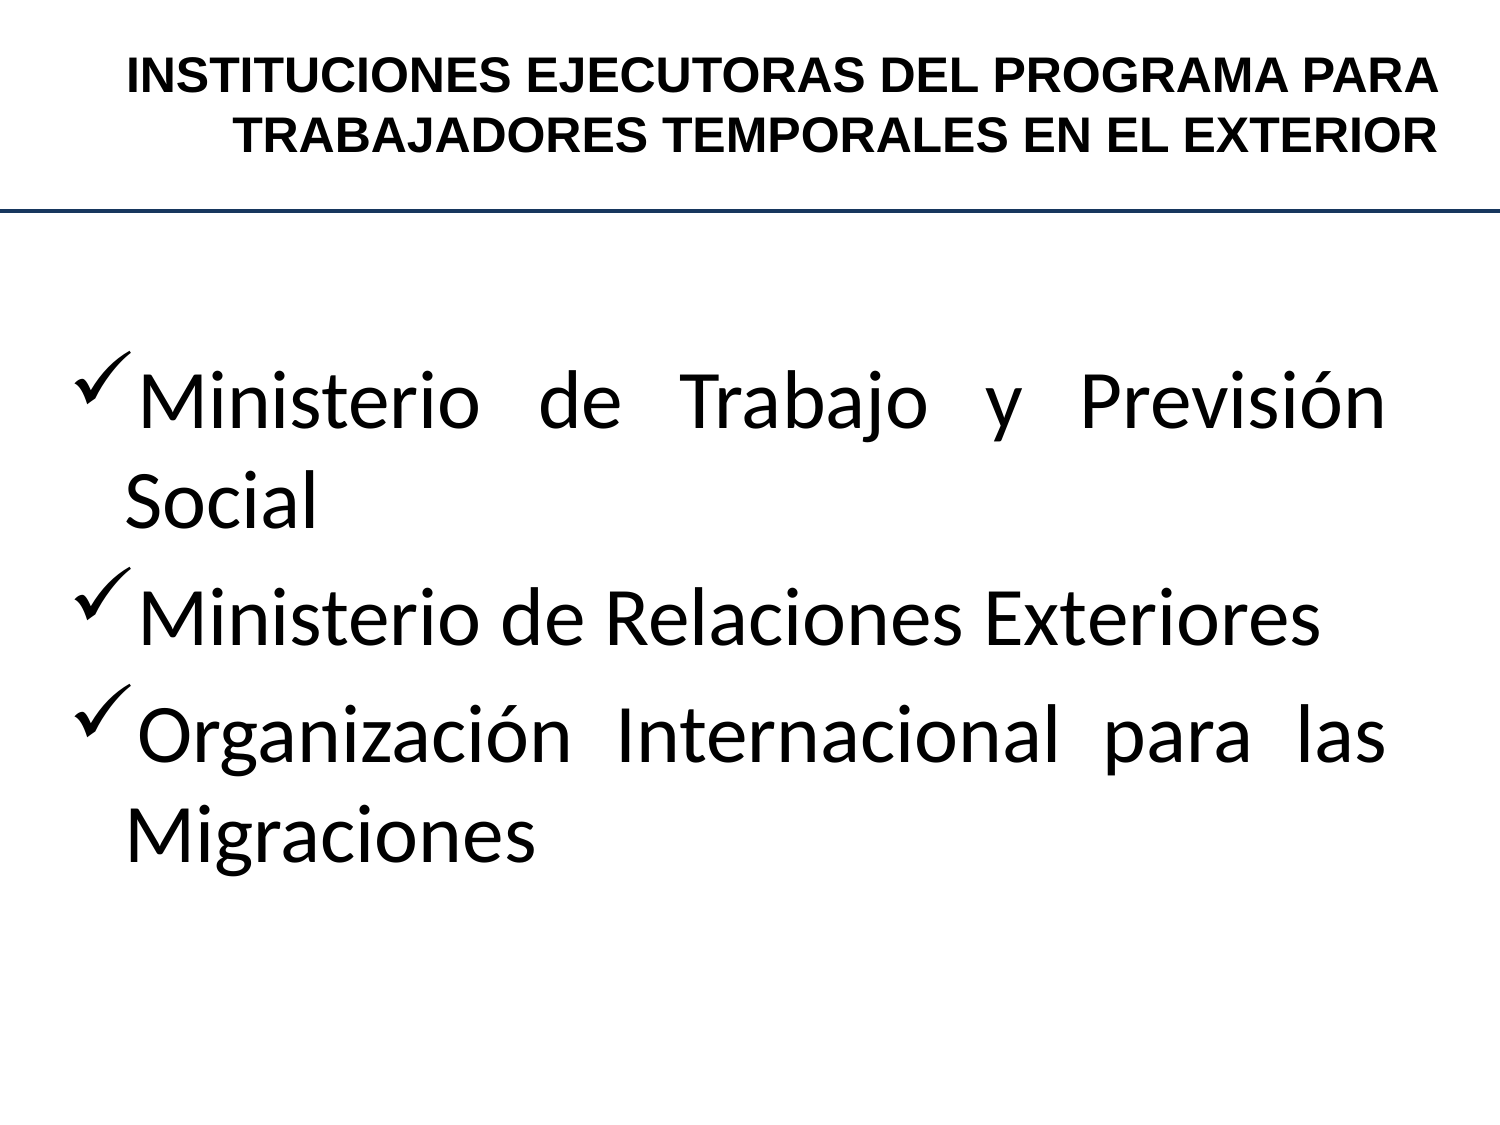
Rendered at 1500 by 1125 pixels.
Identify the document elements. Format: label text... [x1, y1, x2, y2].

list Ministerio de Trabajo y Previsión Social Ministerio de Relaciones Exteriores Organización Internacional para las Migraciones [52, 337, 1404, 1081]
text_box INSTITUCIONES EJECUTORAS DEL PROGRAMA PARA TRABAJADORES TEMPORALES EN EL EXTERIOR [105, 35, 1453, 170]
